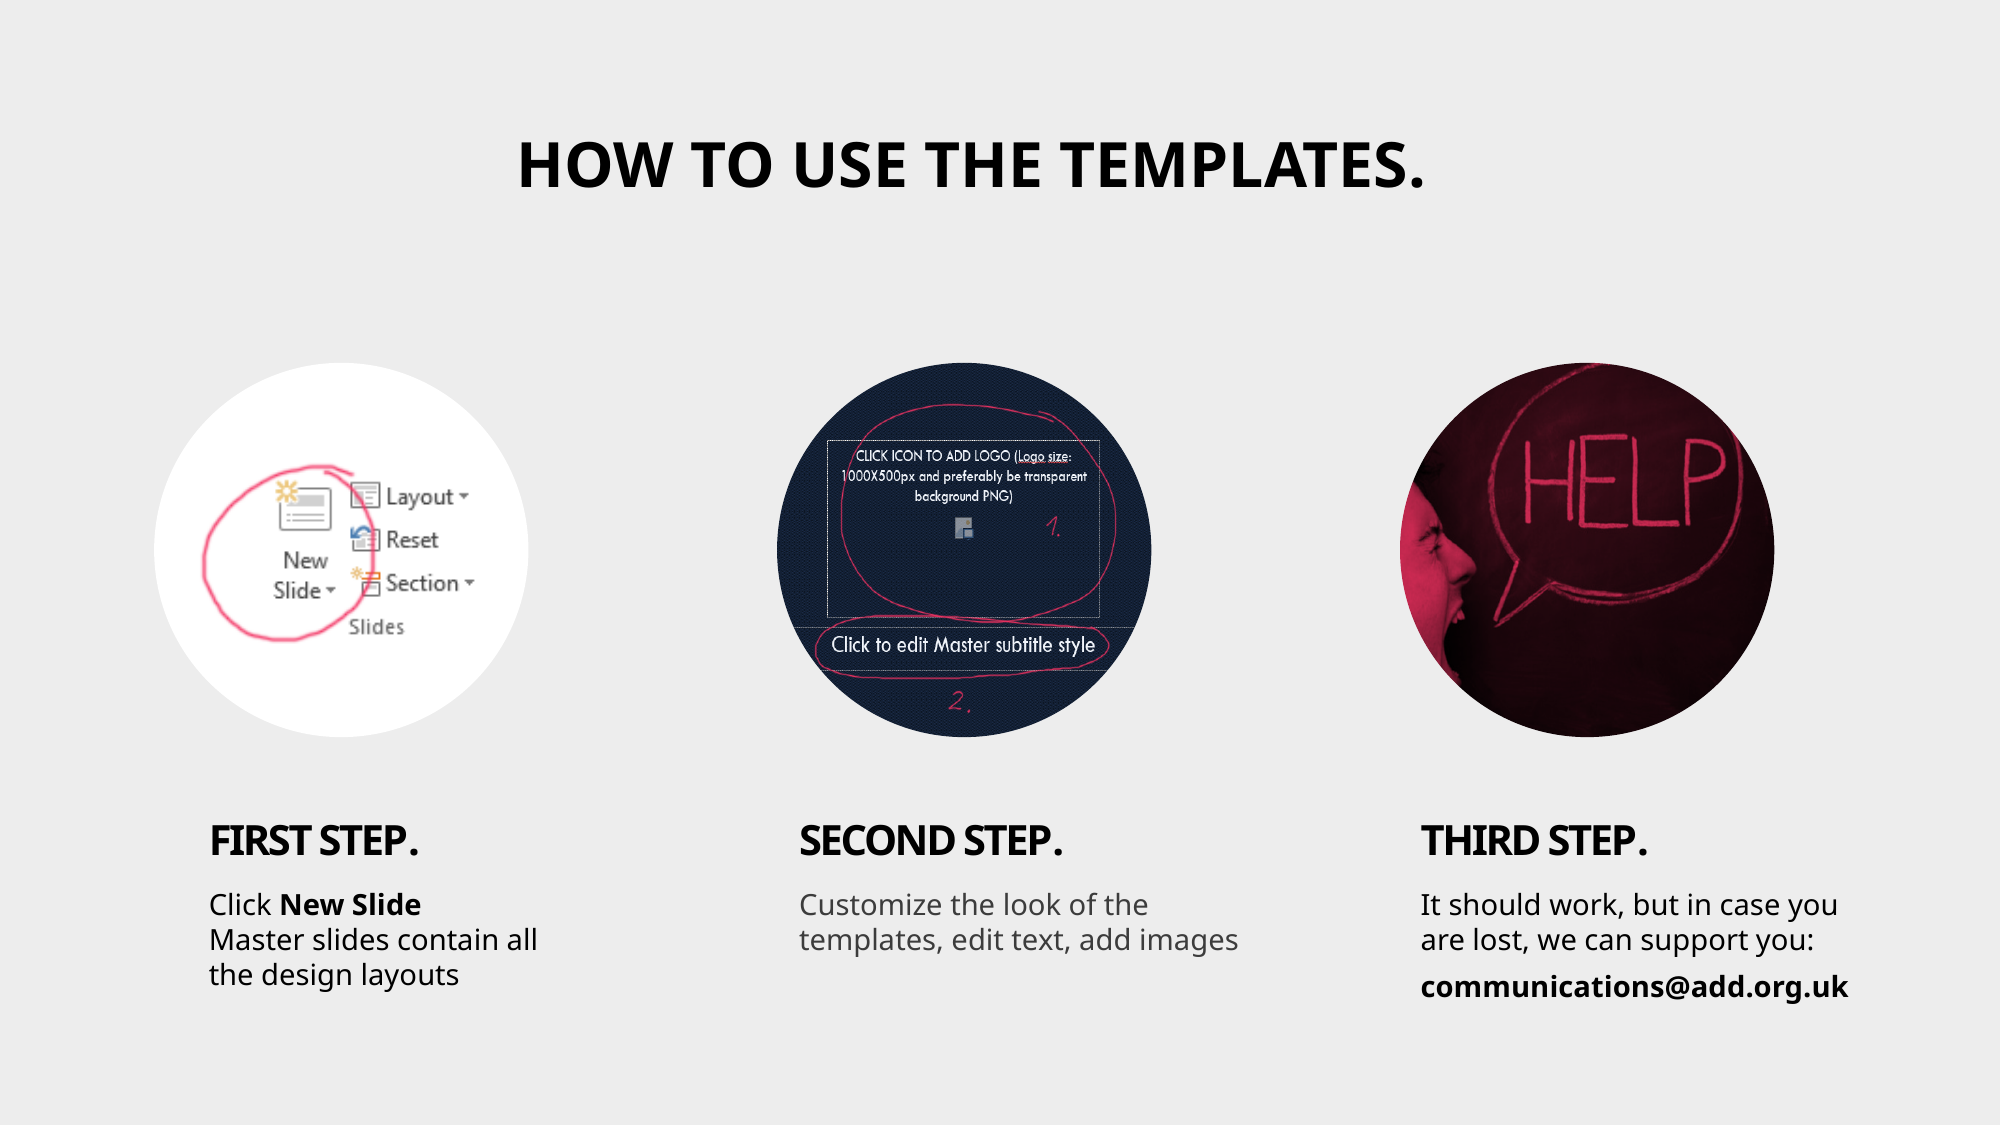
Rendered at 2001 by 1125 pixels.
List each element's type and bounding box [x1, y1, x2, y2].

picture [1400, 362, 1775, 738]
picture [154, 362, 529, 738]
picture [777, 362, 1152, 738]
